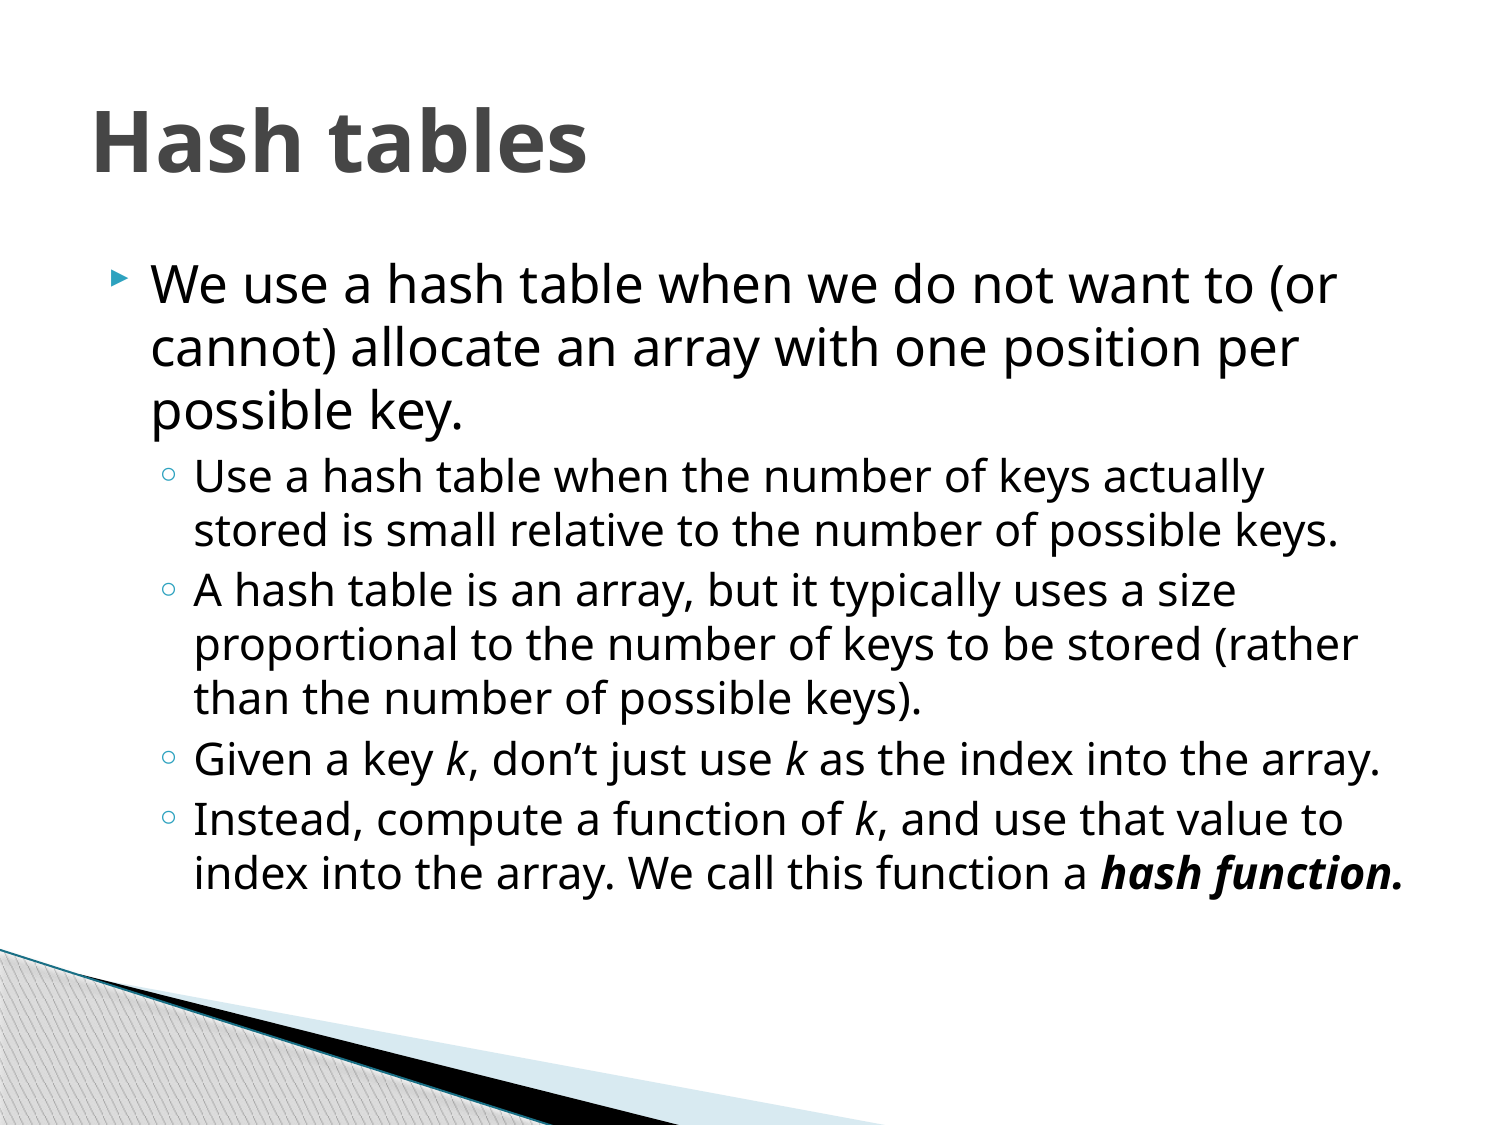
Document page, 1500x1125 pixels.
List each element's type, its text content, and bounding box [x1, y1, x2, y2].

list We use a hash table when we do not want to (or cannot) allocate an array with one position per possible key. Use a hash table when the number of keys actually stored is small relative to the number of possible keys. A hash table is an array, but it typically uses a size proportional to the number of keys to be stored (rather than the number of possible keys). Given a key k, don’t just use k as the index into the array. Instead, compute a function of k, and use that value to index into the array. We call this function a hash function. [75, 243, 1425, 986]
title Hash tables [75, 45, 1425, 233]
